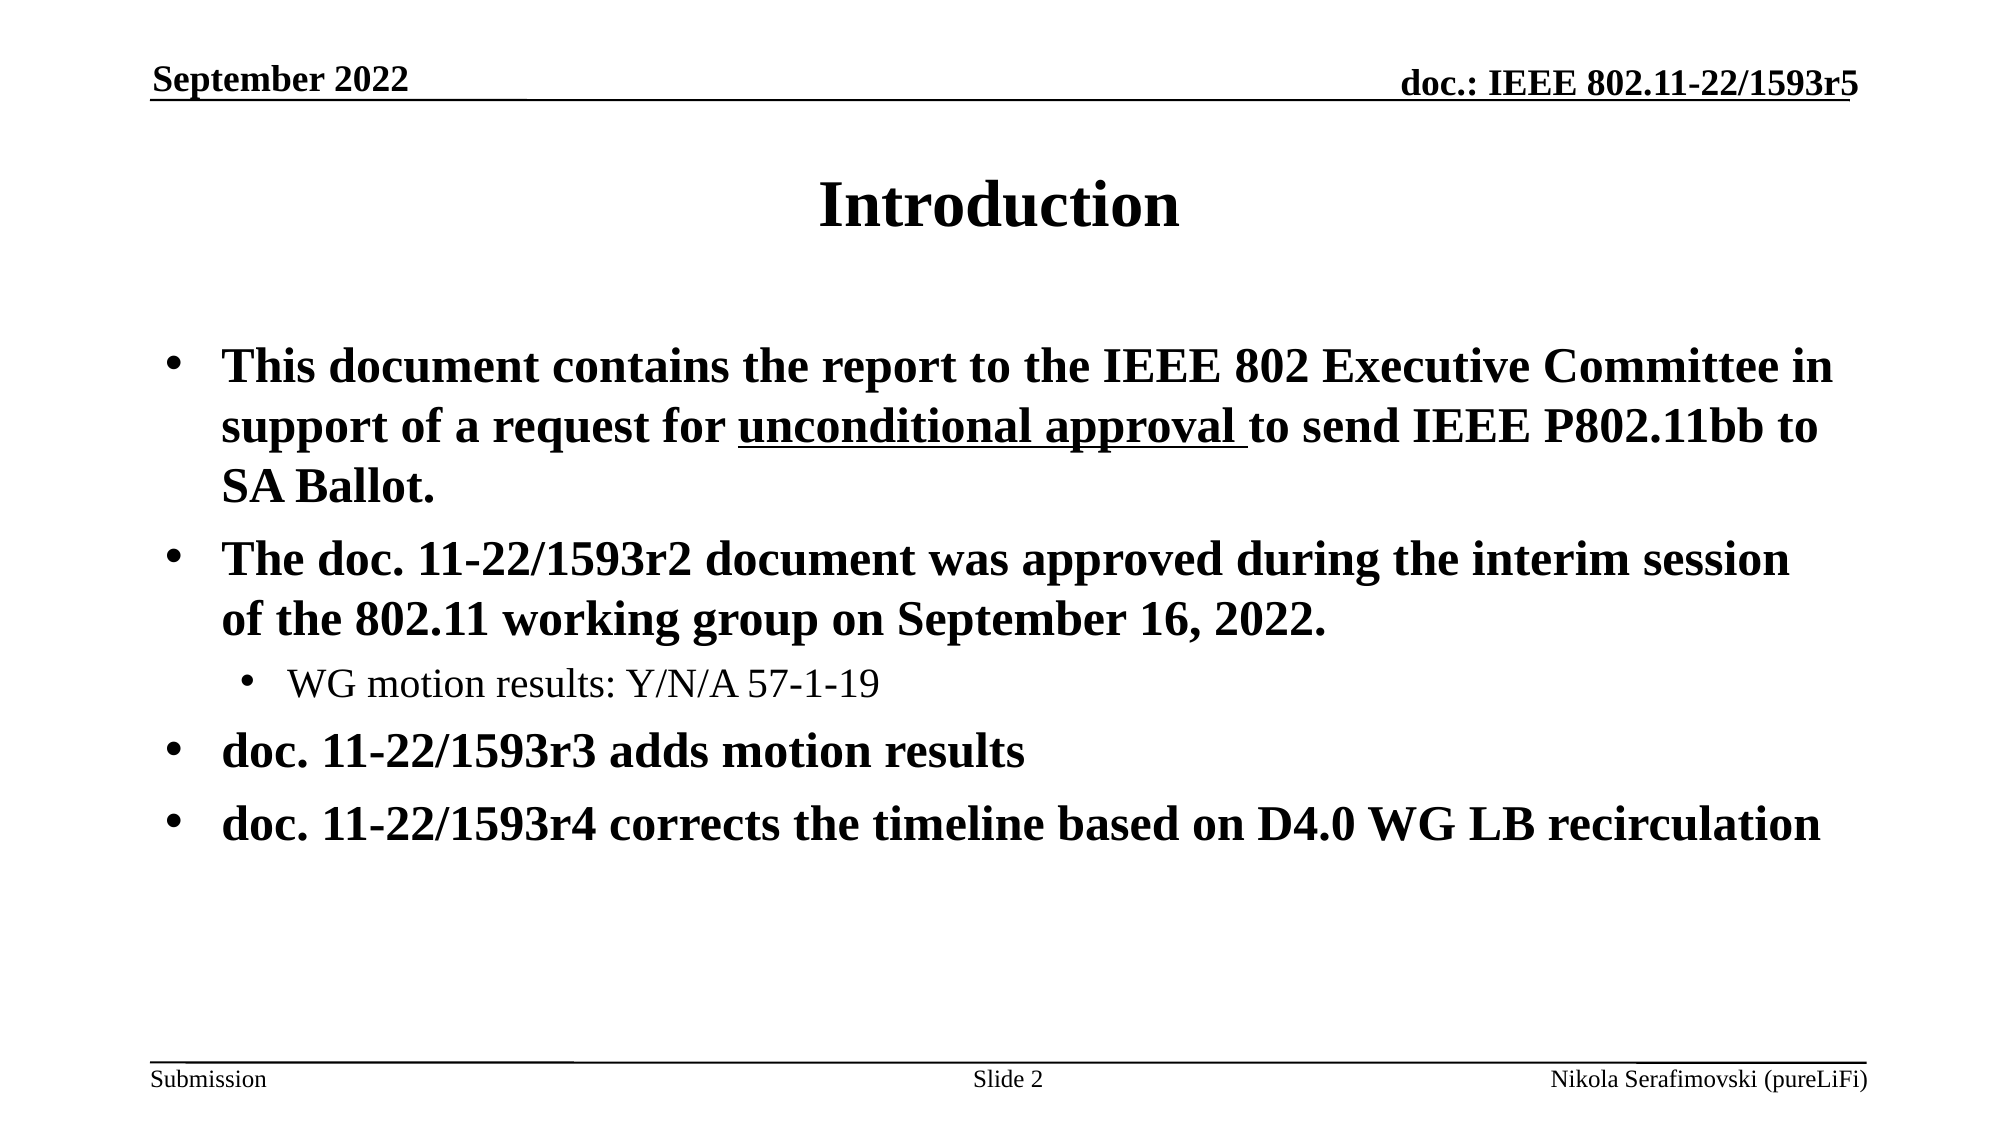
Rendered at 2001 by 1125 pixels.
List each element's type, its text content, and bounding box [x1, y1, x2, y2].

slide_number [152, 54, 563, 100]
list This document contains the report to the IEEE 802 Executive Committee in support of a request for unconditional approval to send IEEE P802.11bb to SA Ballot. The doc. 11-22/1593r2 document was approved during the interim session of the 802.11 working group on September 16, 2022. WG motion results: Y/N/A 57-1-19 doc. 11-22/1593r3 adds motion results doc. 11-22/1593r4 corrects the timeline based on D4.0 WG LB recirculation [149, 324, 1850, 1000]
slide_number Slide 2 [950, 1061, 1067, 1123]
footer Nikola Serafimovski (pureLiFi) [1171, 1061, 1869, 1093]
title Introduction [149, 112, 1850, 288]
